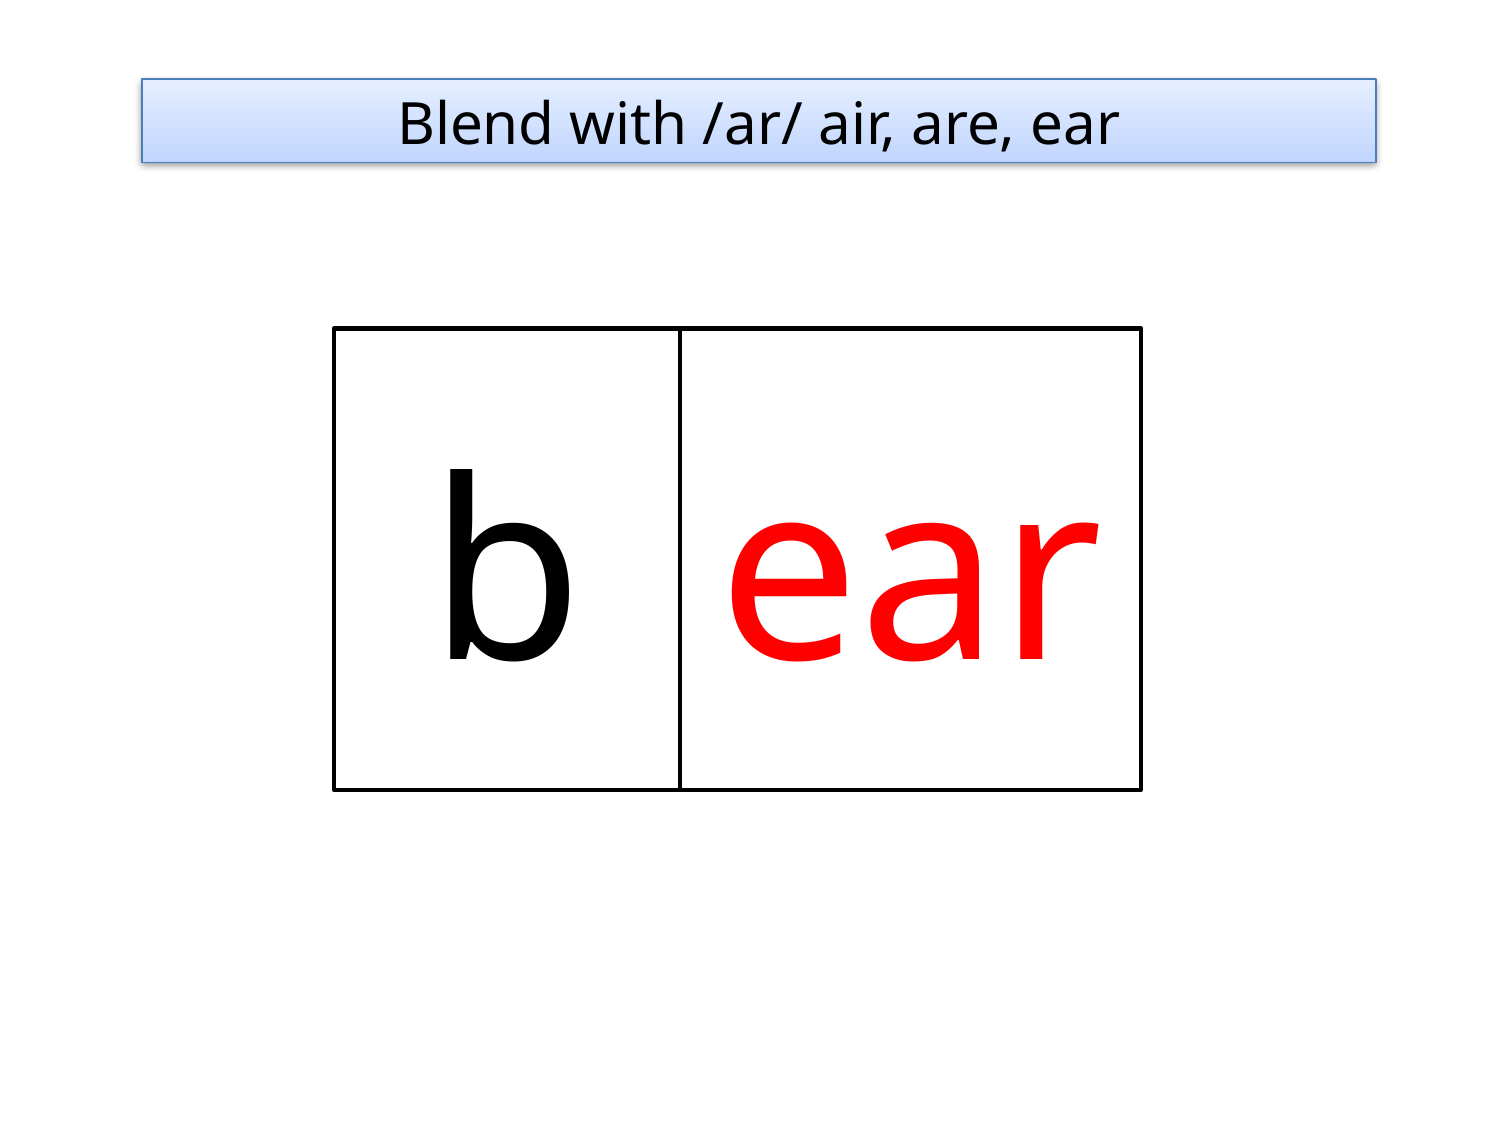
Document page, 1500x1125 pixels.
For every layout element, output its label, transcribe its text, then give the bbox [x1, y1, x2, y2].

text_box Blend with /ar/ air, are, ear [141, 78, 1377, 163]
text_box ear [678, 326, 1143, 792]
text_box b [332, 326, 678, 792]
